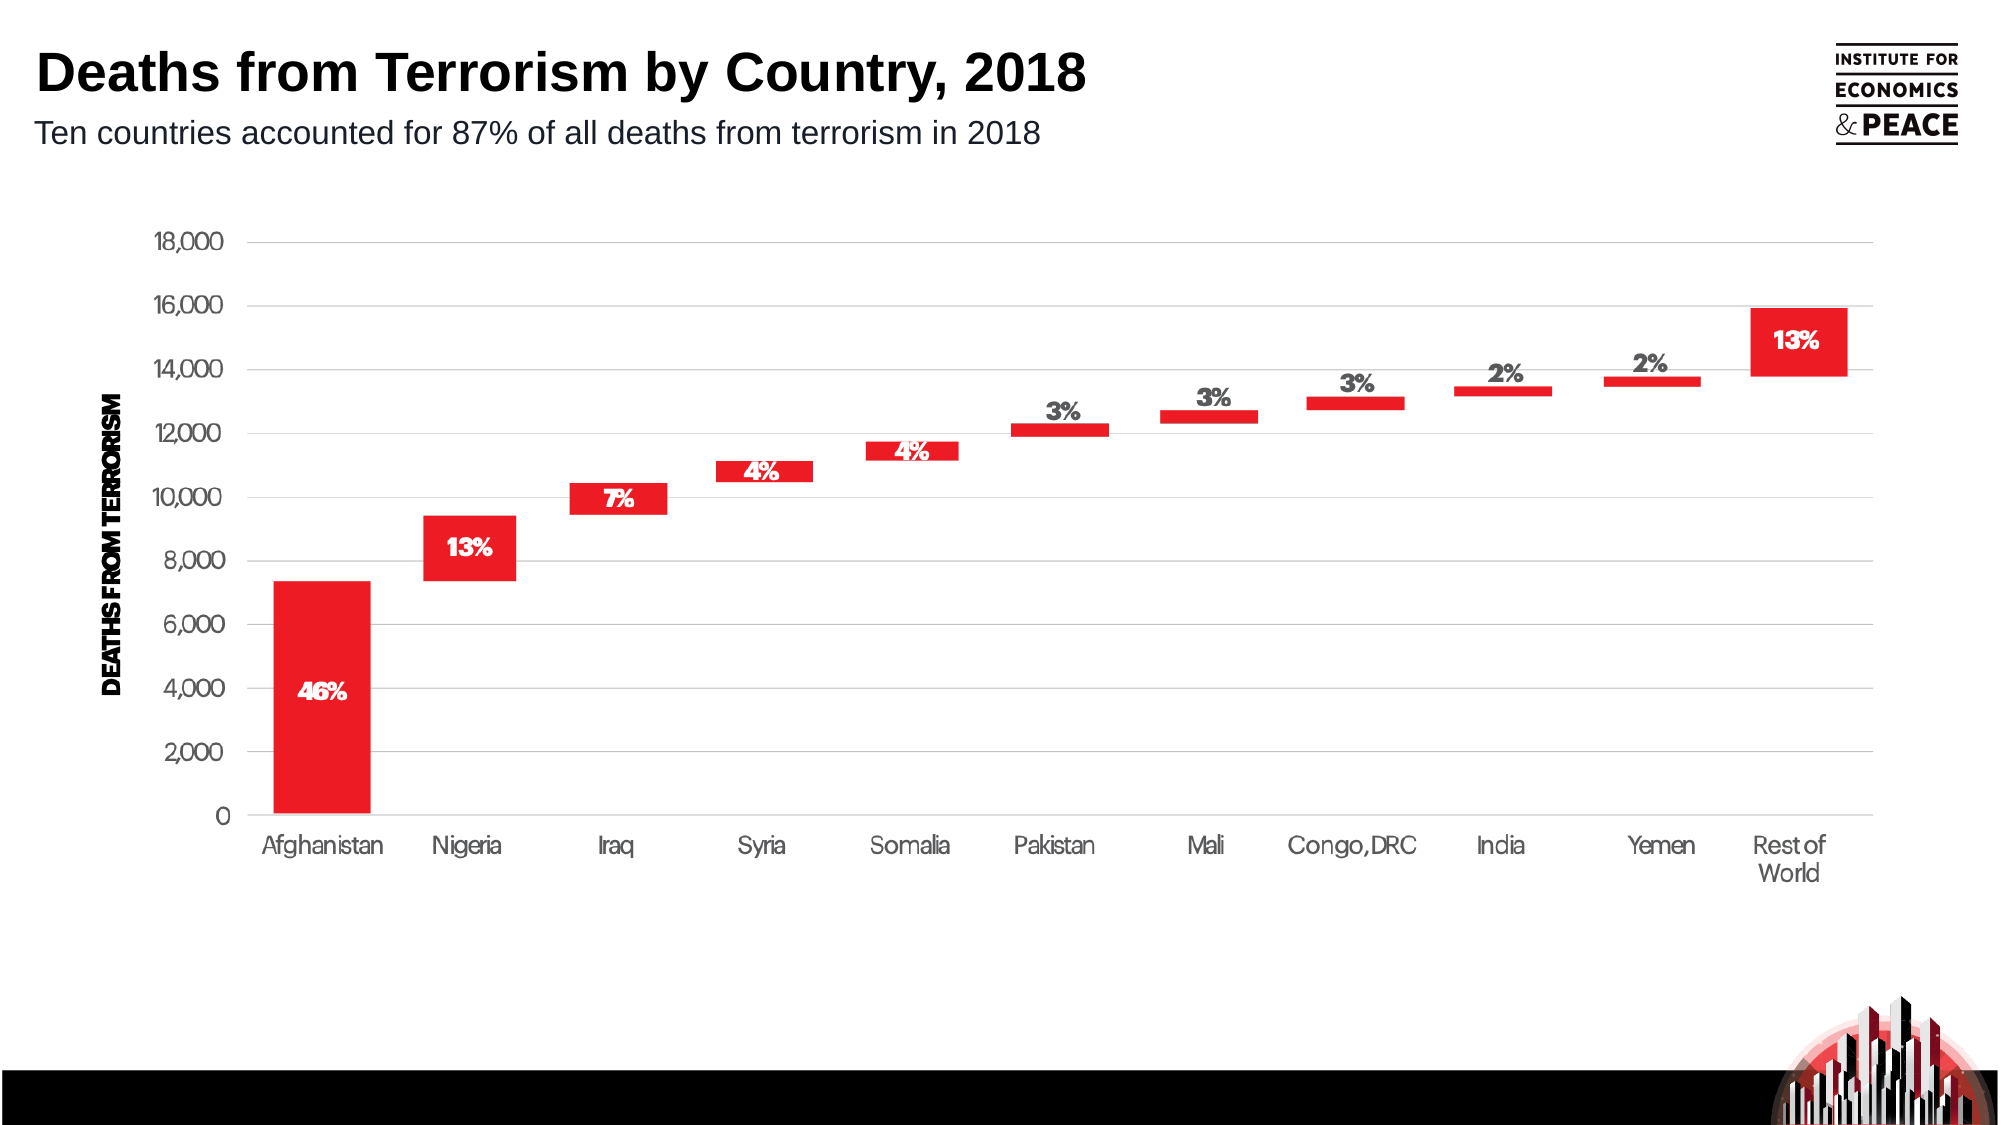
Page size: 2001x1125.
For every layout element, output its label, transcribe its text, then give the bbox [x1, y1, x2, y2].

text_box Deaths from Terrorism by Country, 2018 [36, 43, 1656, 104]
text_box Ten countries accounted for 87% of all deaths from terrorism in 2018 [19, 103, 1507, 159]
picture [0, 0, 2000, 1125]
